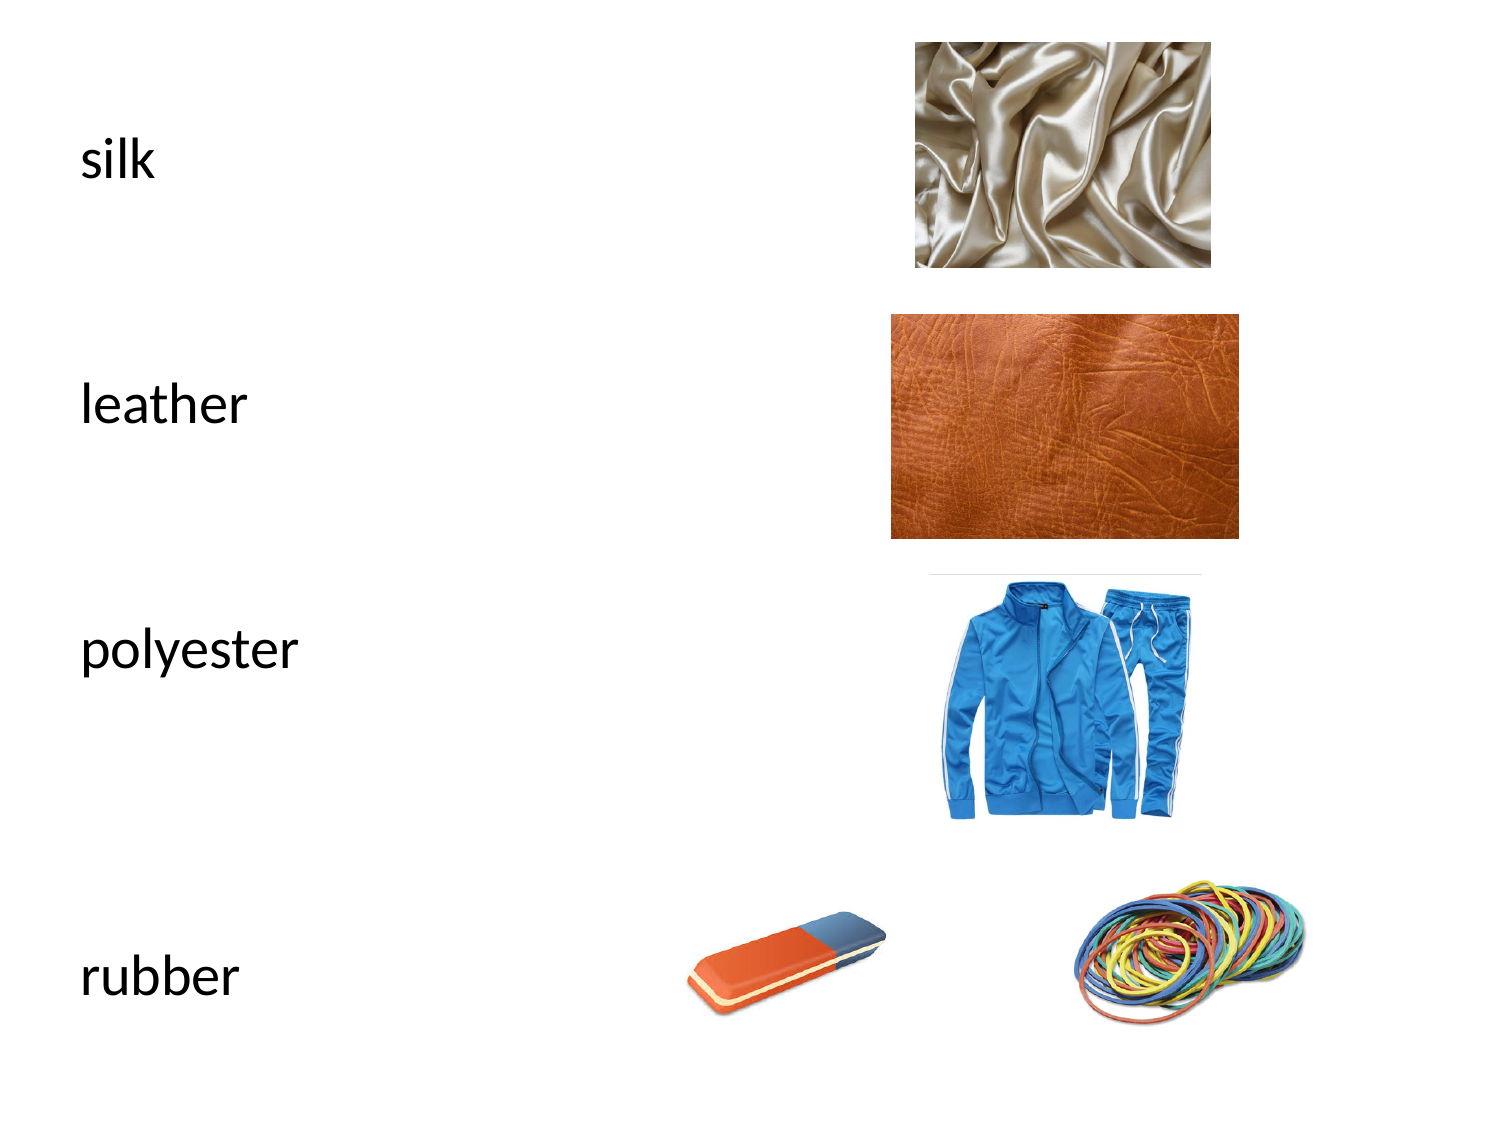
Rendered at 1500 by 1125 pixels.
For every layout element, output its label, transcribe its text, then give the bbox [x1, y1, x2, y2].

picture [929, 574, 1202, 823]
picture [891, 314, 1239, 540]
picture [1064, 849, 1312, 1061]
picture [678, 869, 892, 1042]
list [915, 42, 1211, 268]
list silk leather polyester rubber [64, 30, 728, 1059]
